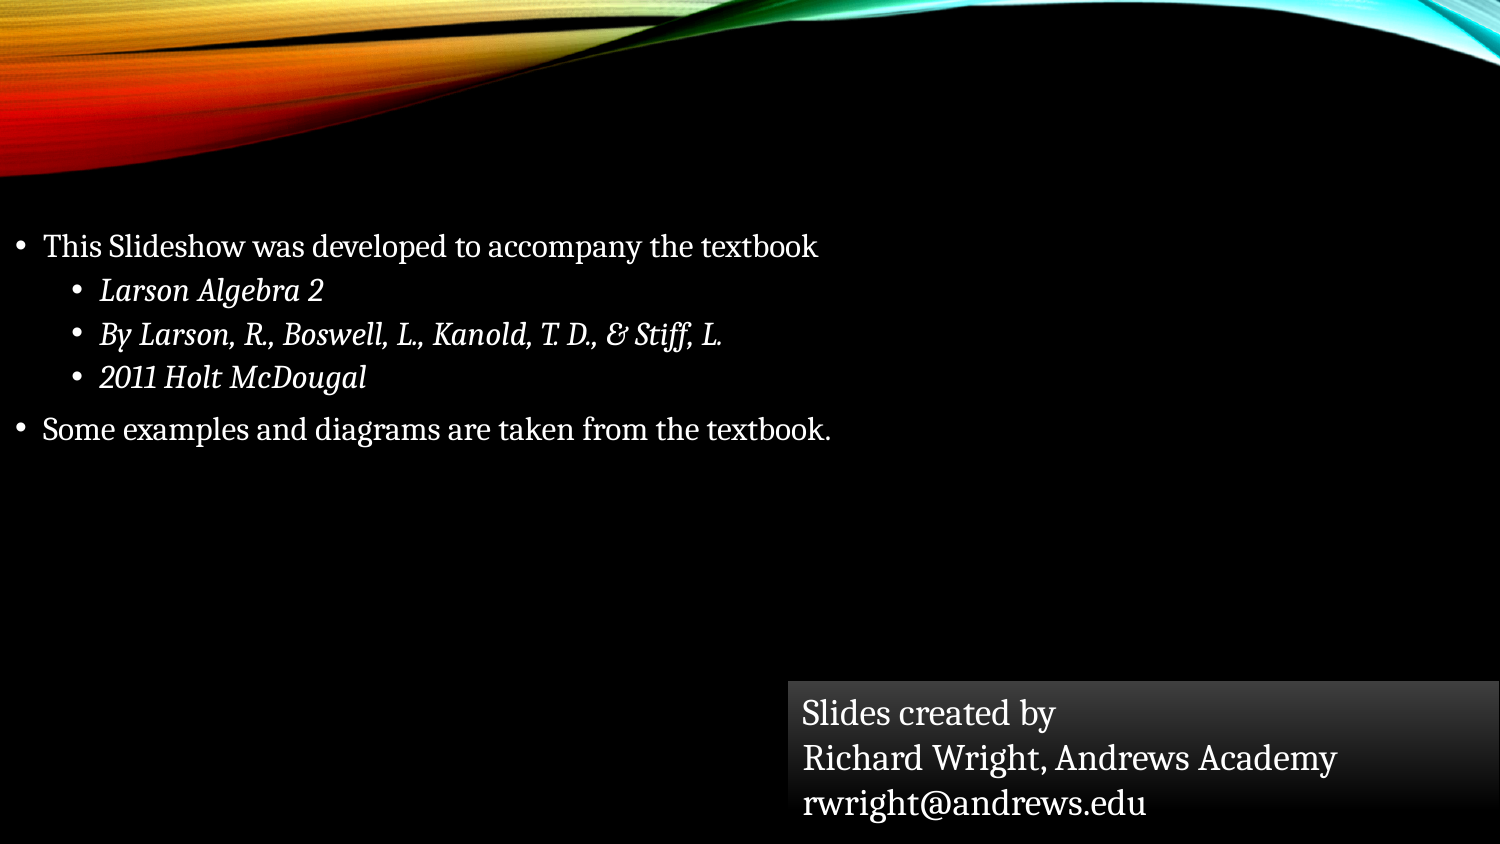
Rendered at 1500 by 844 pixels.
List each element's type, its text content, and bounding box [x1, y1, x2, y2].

list This Slideshow was developed to accompany the textbook Larson Algebra 2 By Larson, R., Boswell, L., Kanold, T. D., & Stiff, L. 2011 Holt McDougal Some examples and diagrams are taken from the textbook. [0, 221, 1500, 766]
picture [0, 0, 1500, 178]
text_box Slides created by Richard Wright, Andrews Academy rwright@andrews.edu [787, 680, 1500, 844]
